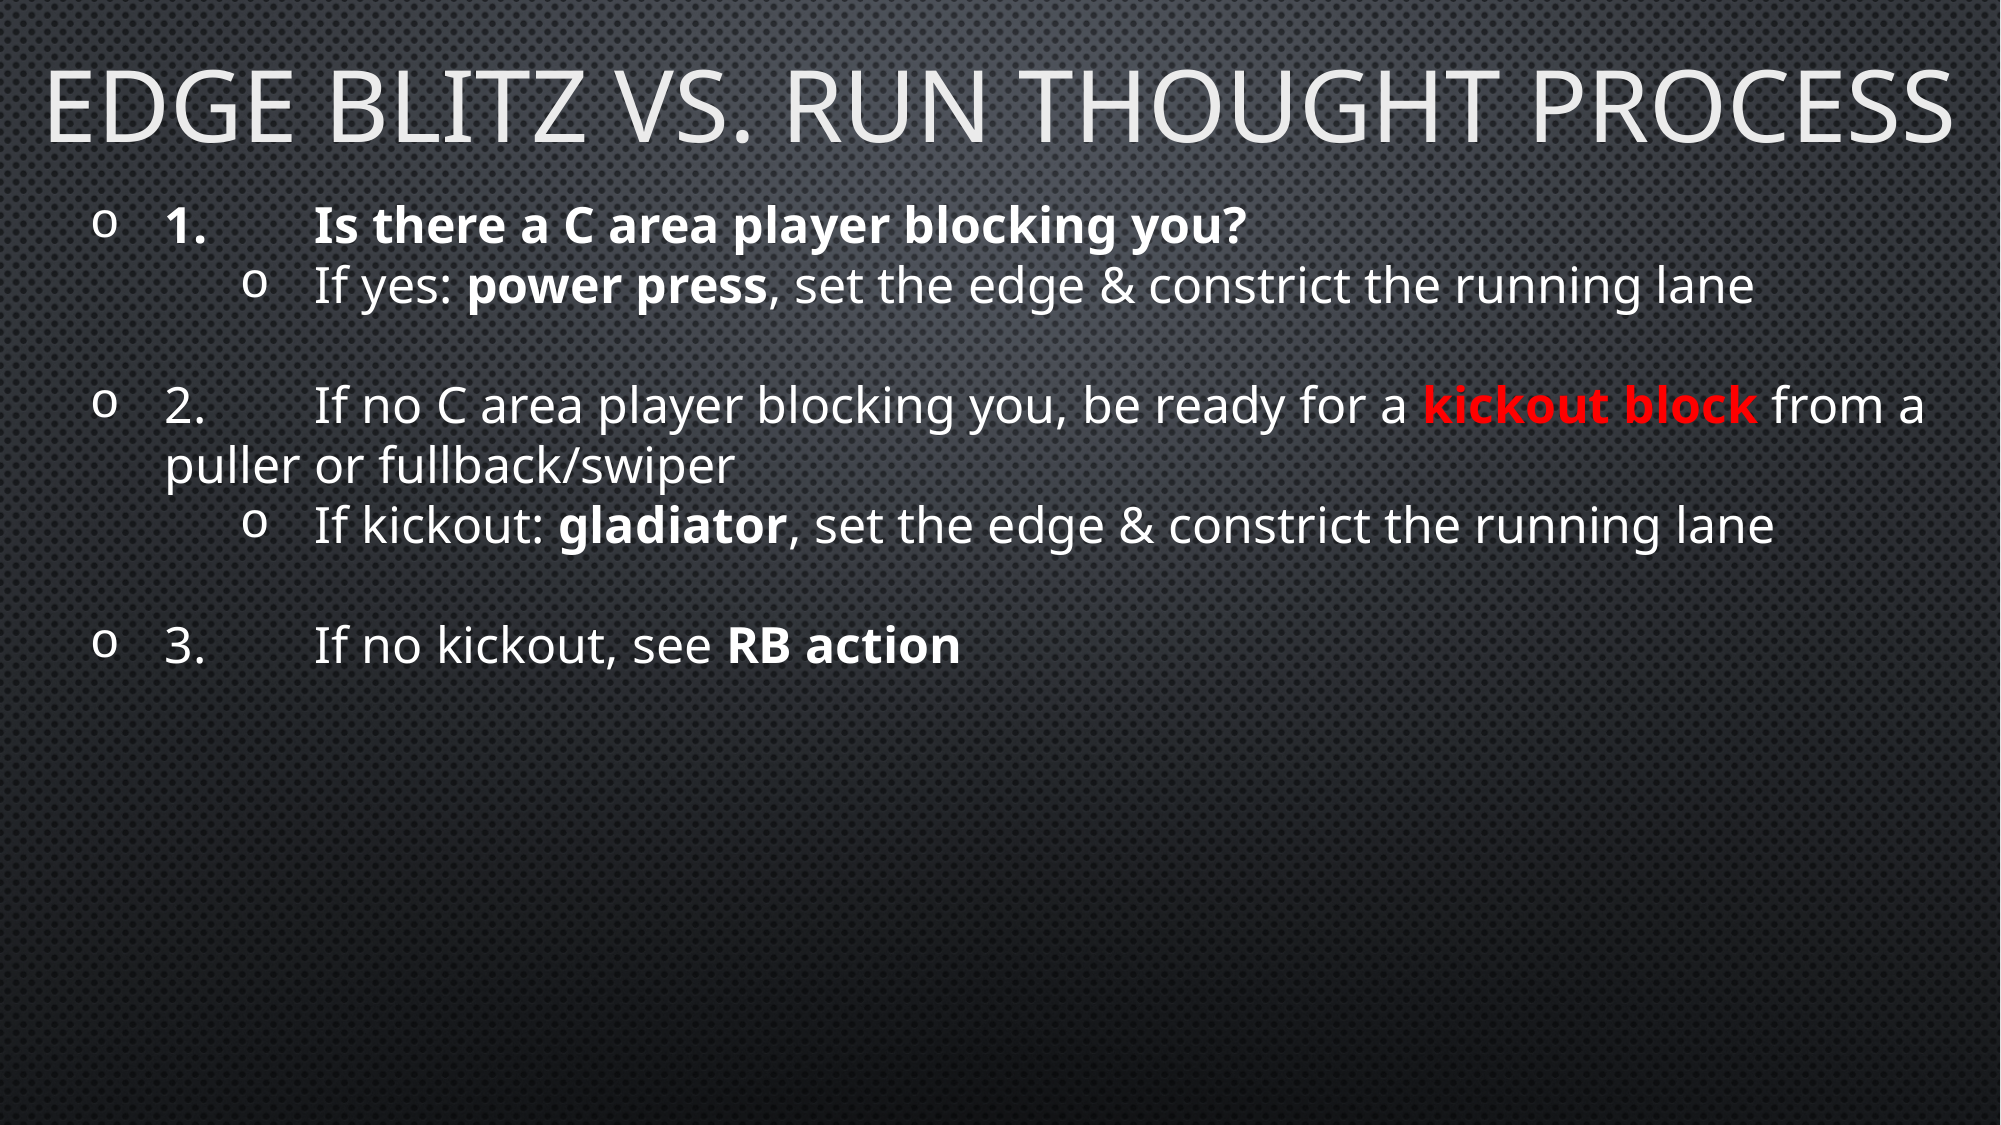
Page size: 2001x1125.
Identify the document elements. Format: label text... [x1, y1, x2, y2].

text_box 1. Is there a C area player blocking you? If yes: power press, set the edge & constrict the running lane 2. If no C area player blocking you, be ready for a kickout block from a puller or fullback/swiper If kickout: gladiator, set the edge & constrict the running lane 3. If no kickout, see RB action [74, 186, 1963, 682]
title Edge blitz vs. Run Thought Process [0, 29, 2000, 175]
